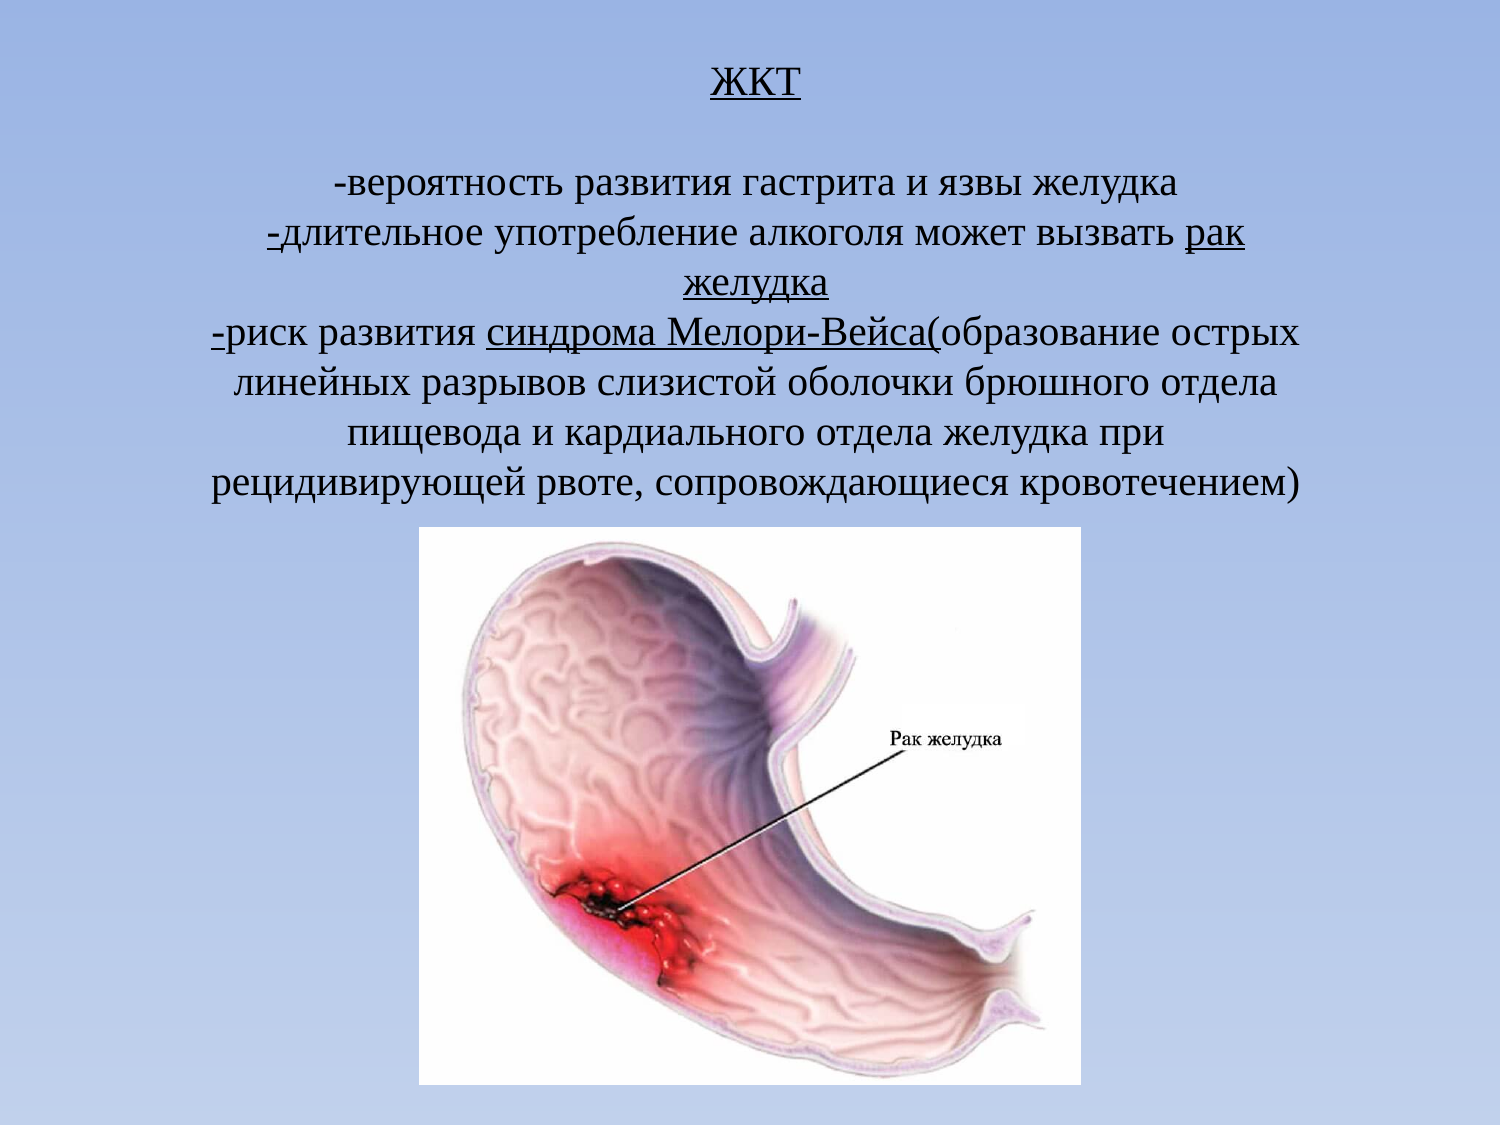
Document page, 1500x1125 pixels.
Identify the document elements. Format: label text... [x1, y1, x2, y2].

title ЖКТ -вероятность развития гастрита и язвы желудка -длительное употребление алкоголя может вызвать рак желудка -риск развития синдрома Мелори-Вейса(образование острых линейных разрывов слизистой оболочки брюшного отдела пищевода и кардиального отдела желудка при рецидивирующей рвоте, сопровождающиеся кровотечением) [194, 42, 1317, 575]
picture [418, 526, 1081, 1085]
